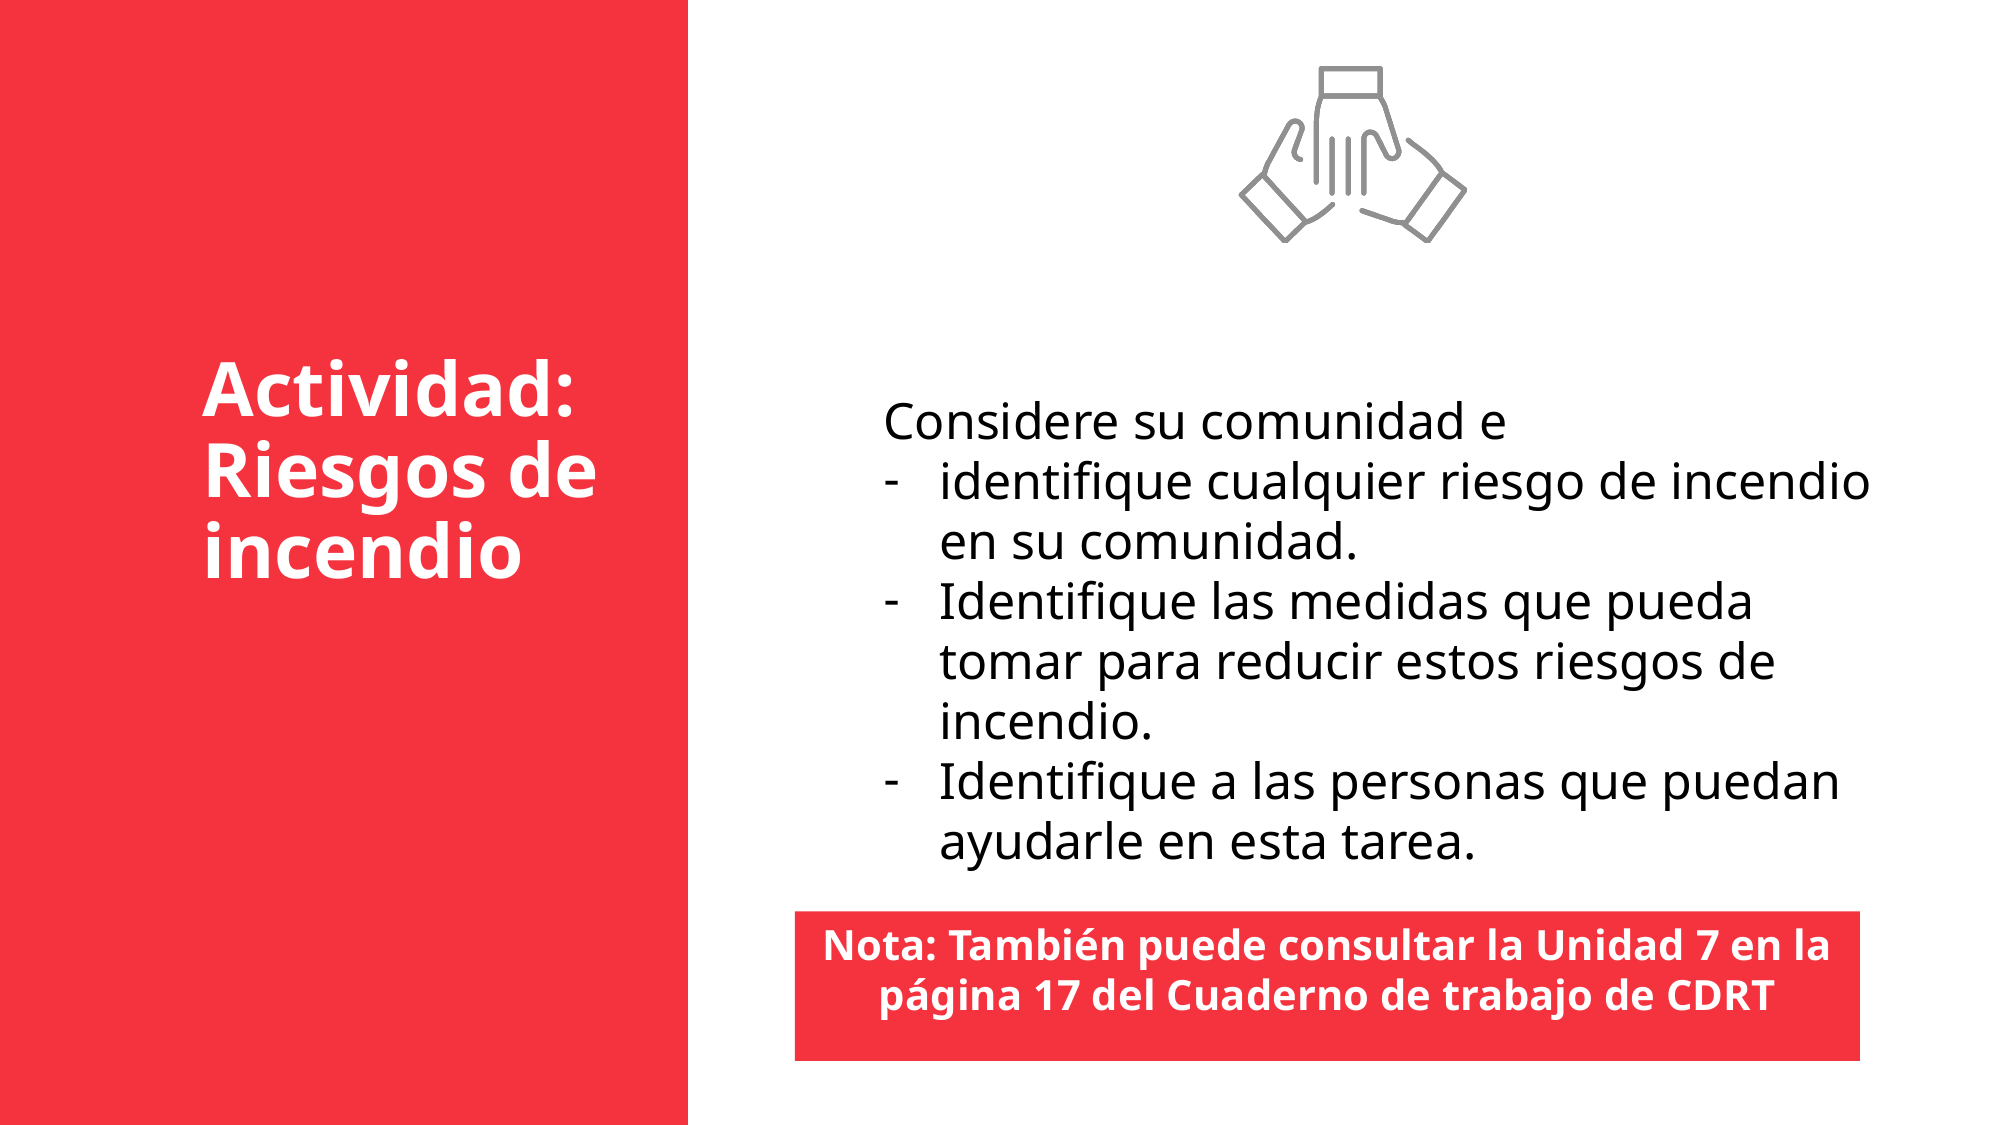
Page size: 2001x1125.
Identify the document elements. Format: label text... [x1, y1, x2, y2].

text_box Nota: También puede consultar la Unidad 7 en la página 17 del Cuaderno de trabajo de CDRT [794, 911, 1860, 1061]
text_box Actividad: Riesgos de incendio [187, 104, 646, 842]
text_box Considere su comunidad e identifique cualquier riesgo de incendio en su comunidad. Identifique las medidas que pueda tomar para reducir estos riesgos de incendio. Identifique a las personas que puedan ayudarle en esta tarea. [850, 381, 1916, 877]
picture [1238, 66, 1467, 243]
text_box [0, 0, 688, 1125]
